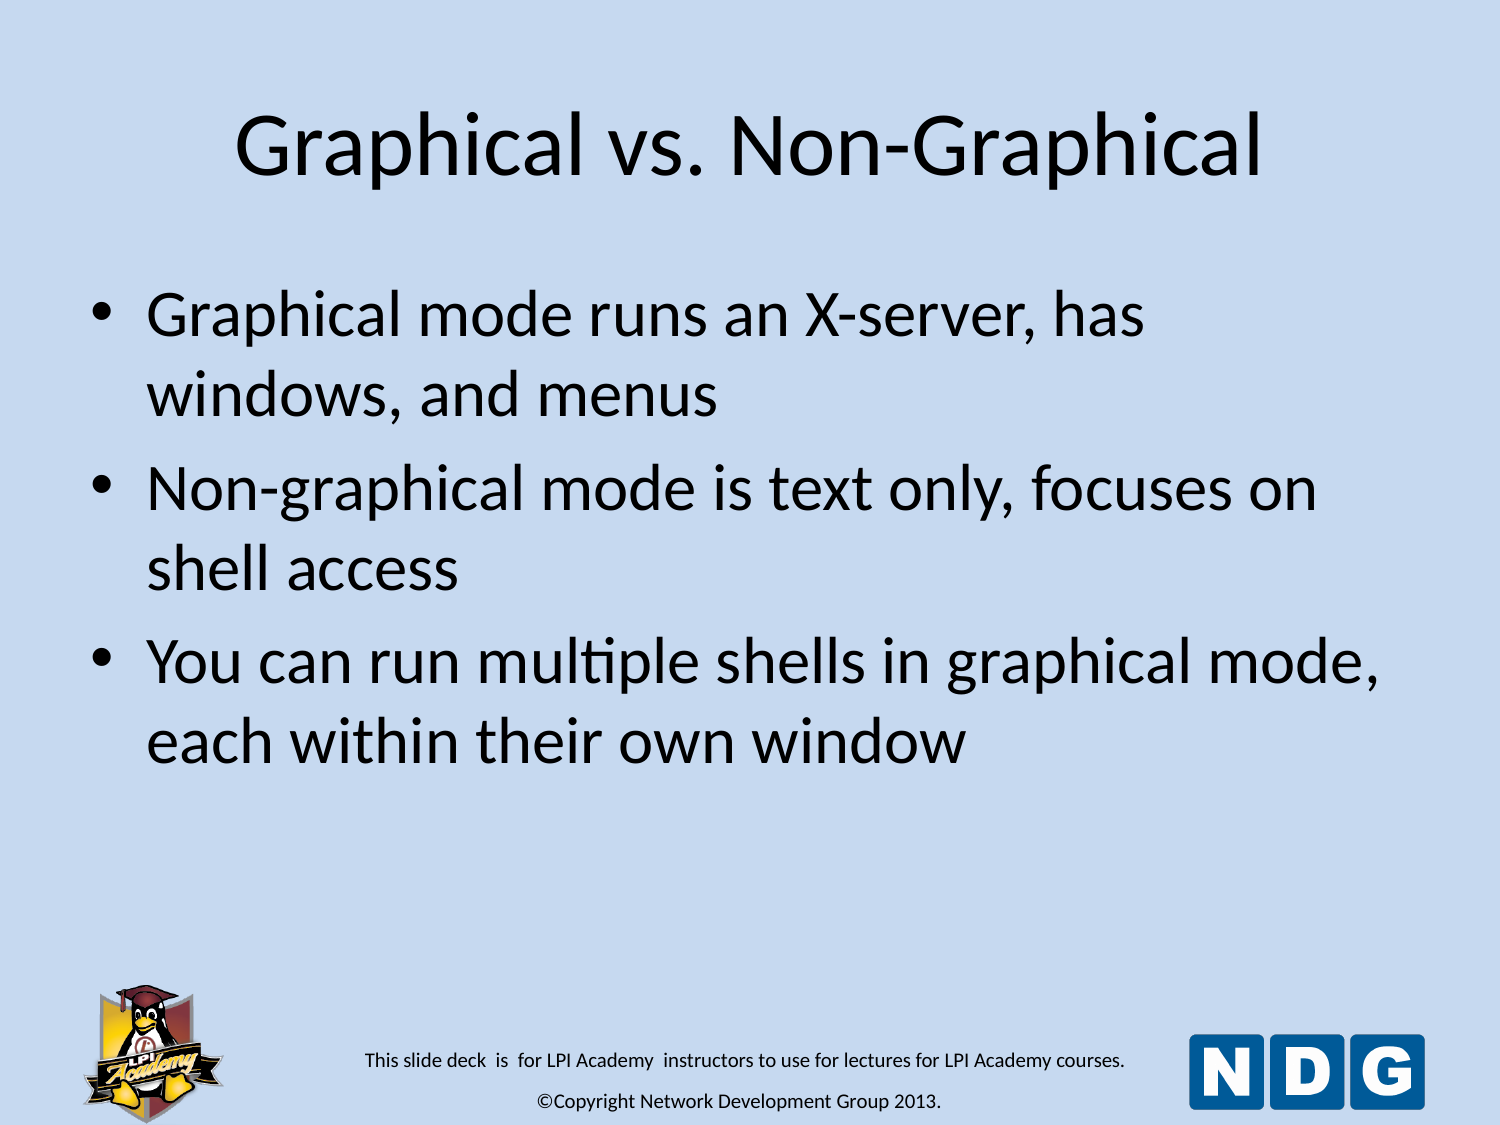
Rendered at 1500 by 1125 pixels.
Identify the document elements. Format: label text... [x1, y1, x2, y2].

picture [1189, 1034, 1425, 1110]
picture [75, 1005, 229, 1125]
list Graphical mode runs an X-server, has windows, and menus Non-graphical mode is text only, focuses on shell access You can run multiple shells in graphical mode, each within their own window [75, 262, 1425, 1005]
title Graphical vs. Non-Graphical [75, 45, 1425, 233]
